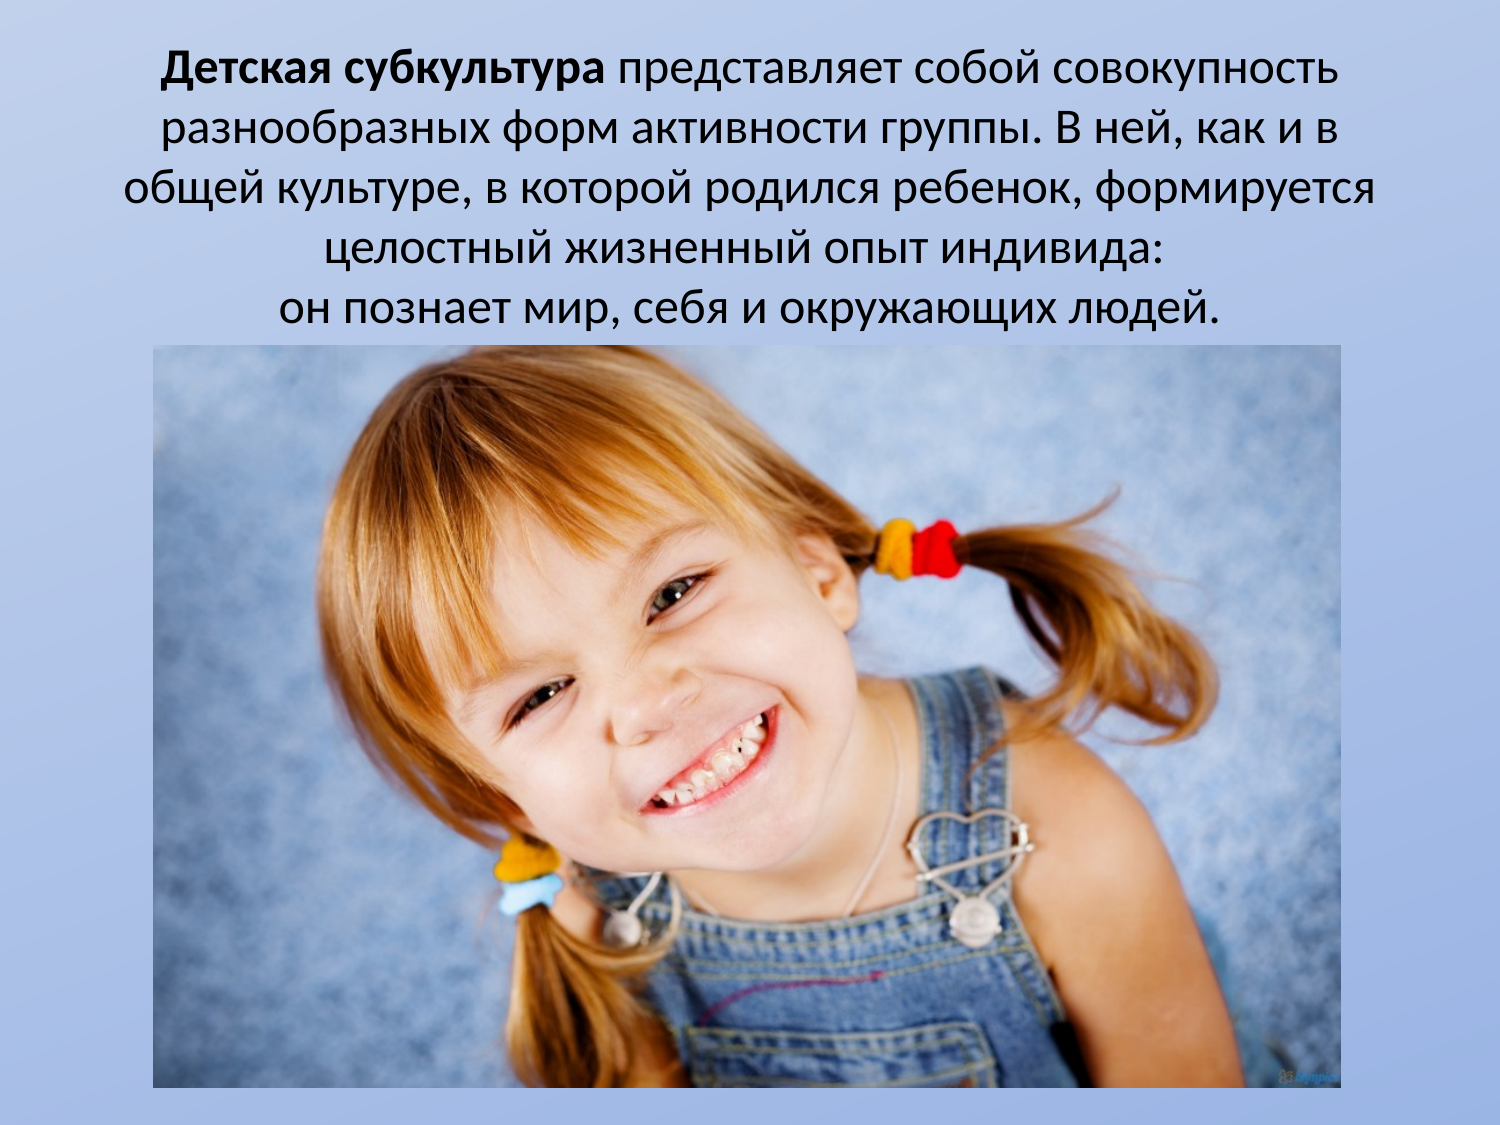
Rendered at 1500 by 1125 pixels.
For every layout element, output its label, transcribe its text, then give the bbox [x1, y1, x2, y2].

picture [153, 345, 1341, 1088]
title Детская субкультура представляет собой совокупность разнообразных форм активности группы. В ней, как и в общей культуре, в которой родился ребенок, формируется целостный жизненный опыт индивида: он познает мир, себя и окружающих людей. [75, 66, 1425, 362]
